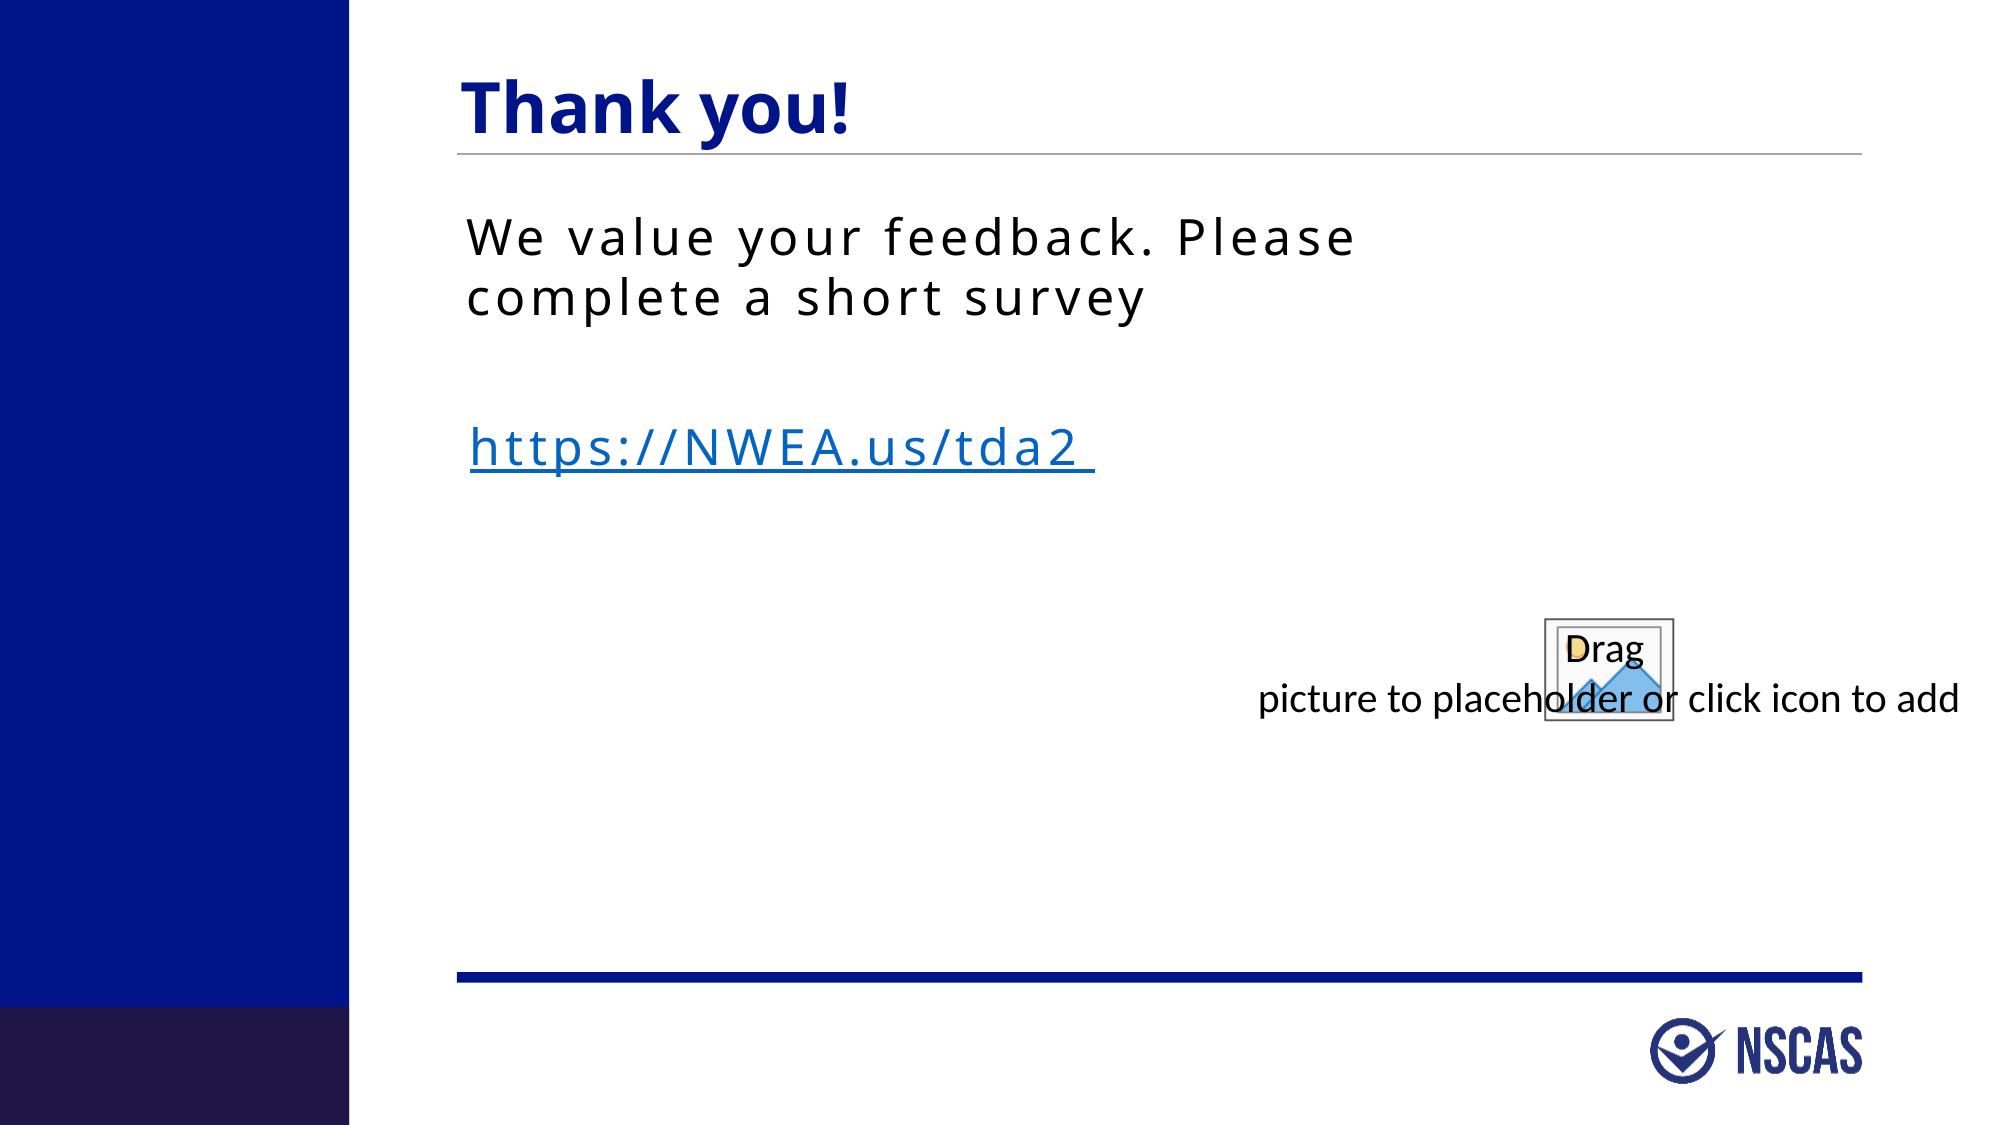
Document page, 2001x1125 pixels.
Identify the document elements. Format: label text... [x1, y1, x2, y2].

picture [1635, 1002, 1878, 1099]
list https://NWEA.us/tda2 [469, 407, 1263, 495]
picture [1397, 457, 1822, 883]
